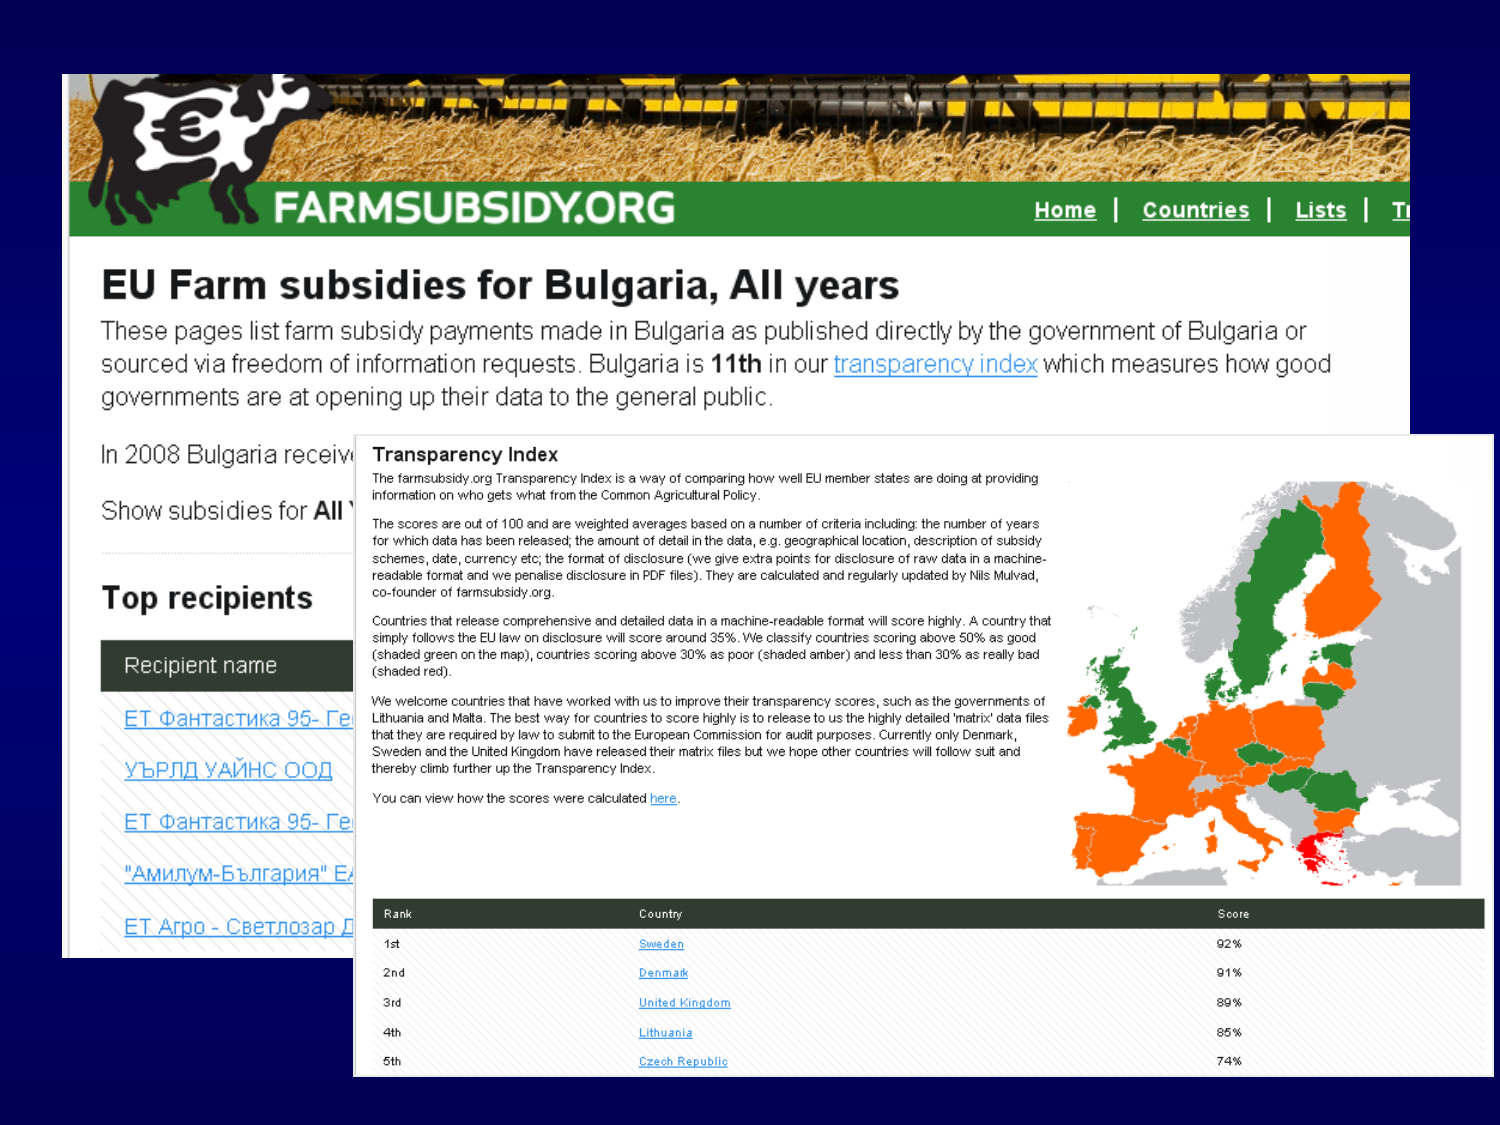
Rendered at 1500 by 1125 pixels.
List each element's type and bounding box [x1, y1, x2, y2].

picture [62, 74, 1493, 1076]
